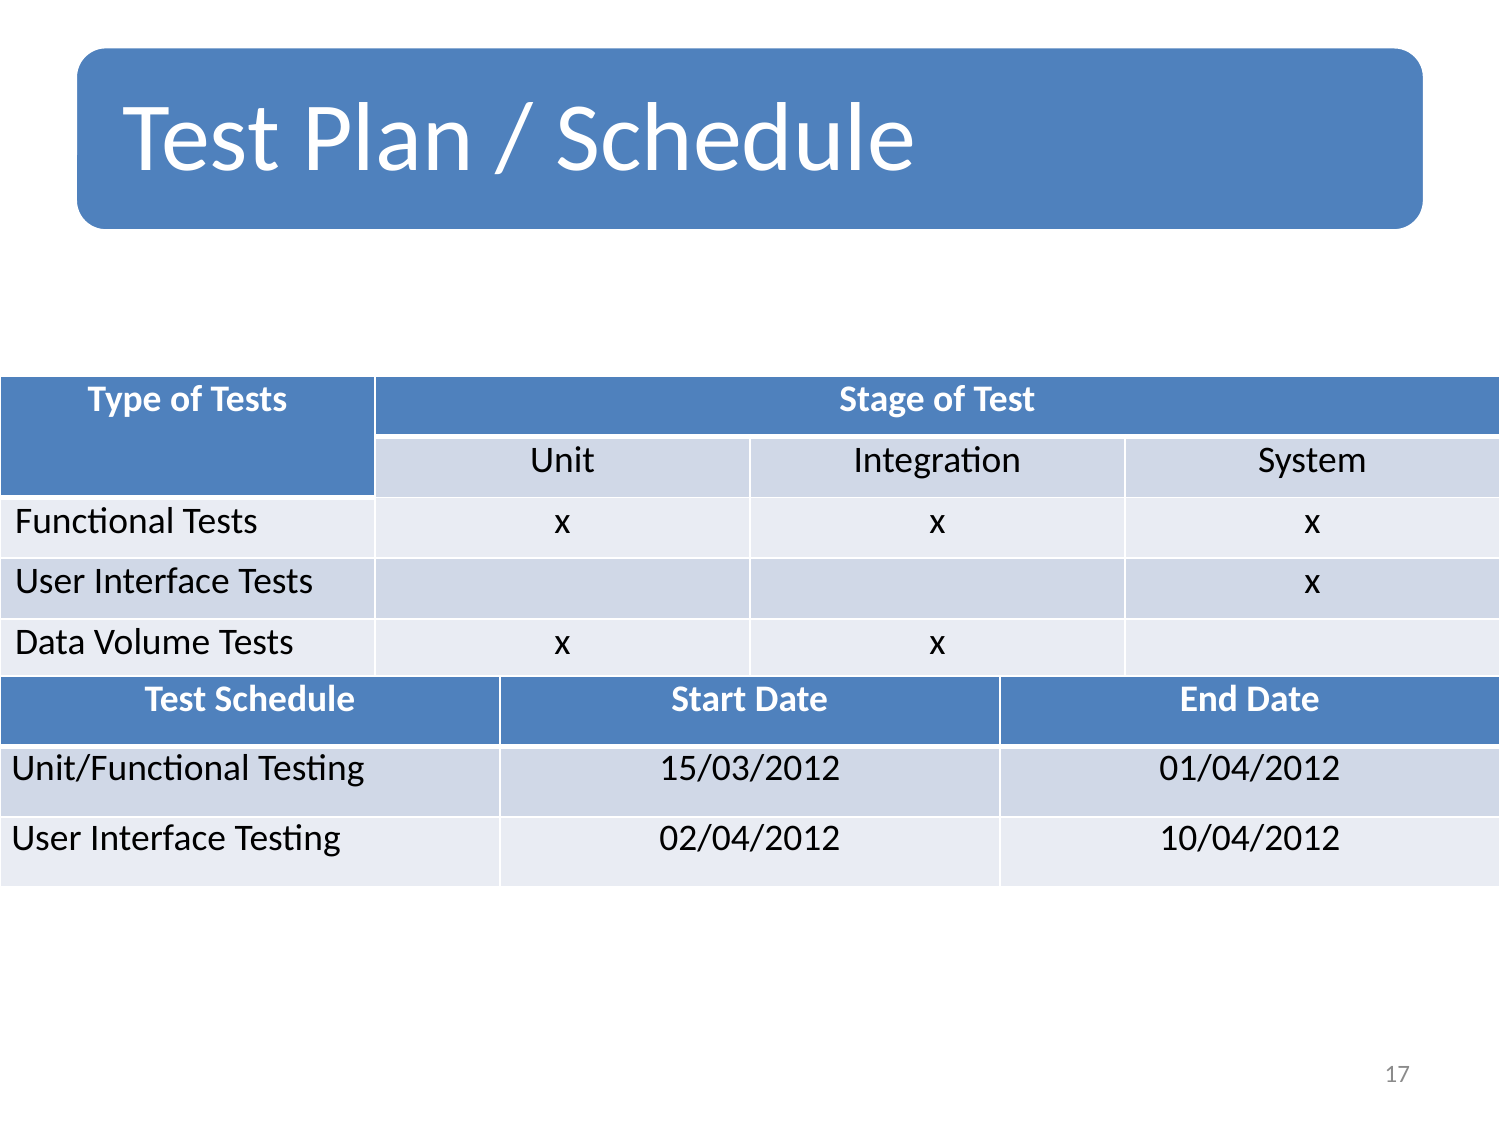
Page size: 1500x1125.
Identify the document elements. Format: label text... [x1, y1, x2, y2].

table_header Stage of Test [376, 377, 1499, 434]
table_cell Functional Tests [1, 500, 374, 557]
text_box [74, 44, 1426, 233]
table_cell [1126, 620, 1499, 675]
table_cell Unit [376, 439, 749, 497]
table_cell x [376, 498, 749, 557]
table_cell 01/04/2012 [1001, 749, 1499, 816]
table_cell Data Volume Tests [1, 620, 374, 675]
table_header End Date [1001, 677, 1499, 744]
table_cell x [376, 620, 749, 675]
table_cell User Interface Testing [1, 818, 499, 886]
table_cell System [1126, 439, 1499, 497]
table_header Start Date [501, 677, 999, 744]
table_cell 15/03/2012 [501, 749, 999, 816]
table_cell [751, 559, 1124, 618]
table_cell 02/04/2012 [501, 818, 999, 886]
table_cell Unit/Functional Testing [1, 749, 499, 816]
table_cell Integration [751, 439, 1124, 497]
slide_number 17 [1074, 1042, 1425, 1103]
table_cell x [1126, 498, 1499, 557]
table_cell User Interface Tests [1, 559, 374, 618]
table_cell x [751, 620, 1124, 675]
table_header Test Schedule [1, 677, 499, 744]
table_cell x [1126, 559, 1499, 618]
table_cell 10/04/2012 [1001, 818, 1499, 886]
table_cell [376, 559, 749, 618]
table_header Type of Tests [1, 377, 374, 495]
table_cell x [751, 498, 1124, 557]
